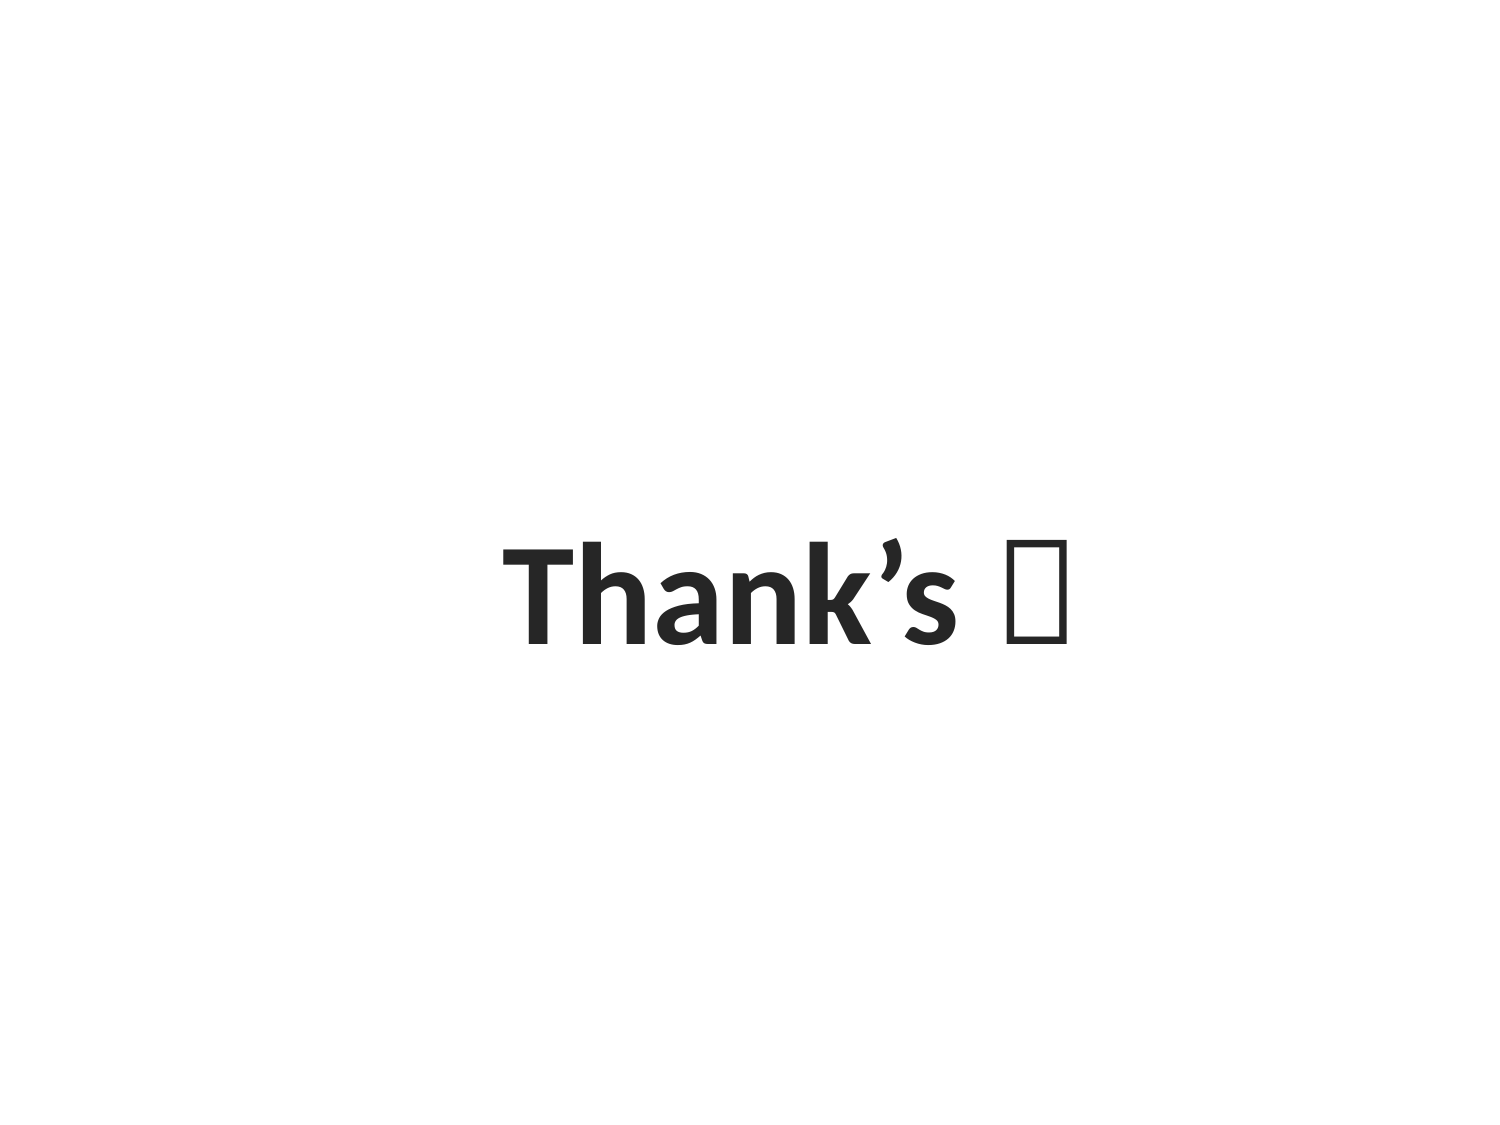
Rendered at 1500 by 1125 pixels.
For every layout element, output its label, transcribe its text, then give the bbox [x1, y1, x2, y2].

title Thank’s  [235, 316, 1348, 856]
